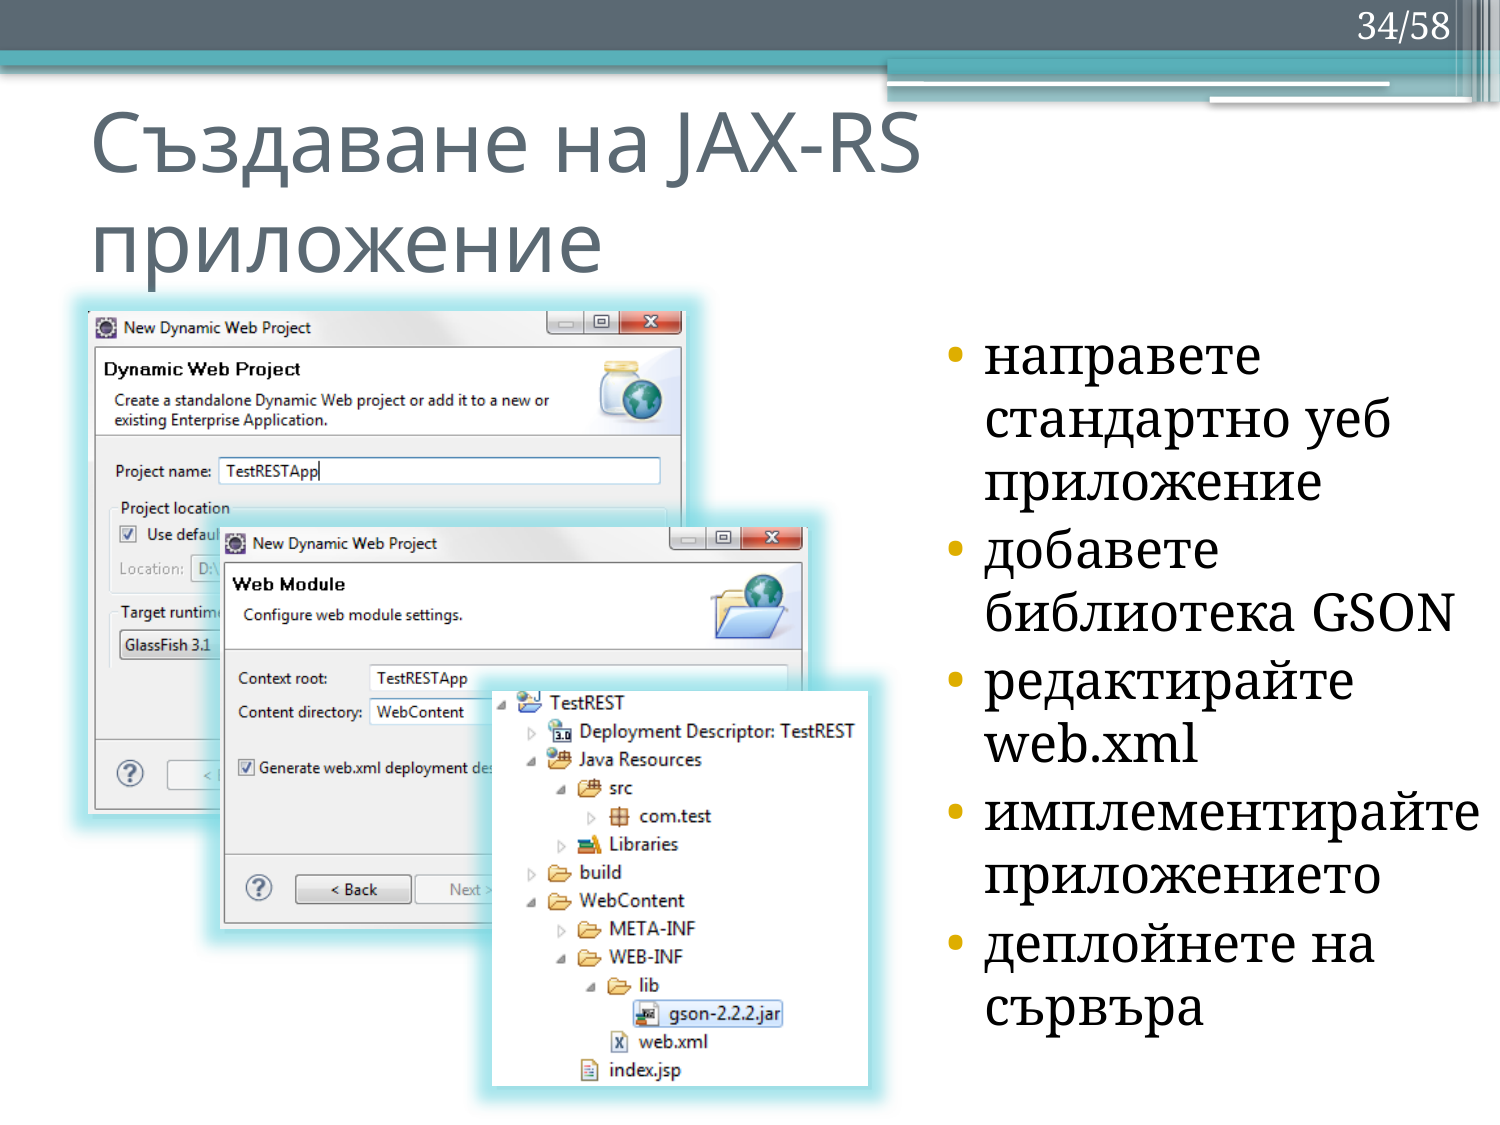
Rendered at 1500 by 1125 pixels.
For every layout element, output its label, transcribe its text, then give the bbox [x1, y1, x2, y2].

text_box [88, 311, 868, 1086]
slide_number 34/58 [1305, 0, 1466, 61]
title Създаване на JAX-RS приложение [75, 101, 1425, 277]
list направете стандартно уеб приложение добавете библиотека GSON редактирайте web.xml имплементирайте приложението деплойнете на сървъра [915, 314, 1500, 1059]
